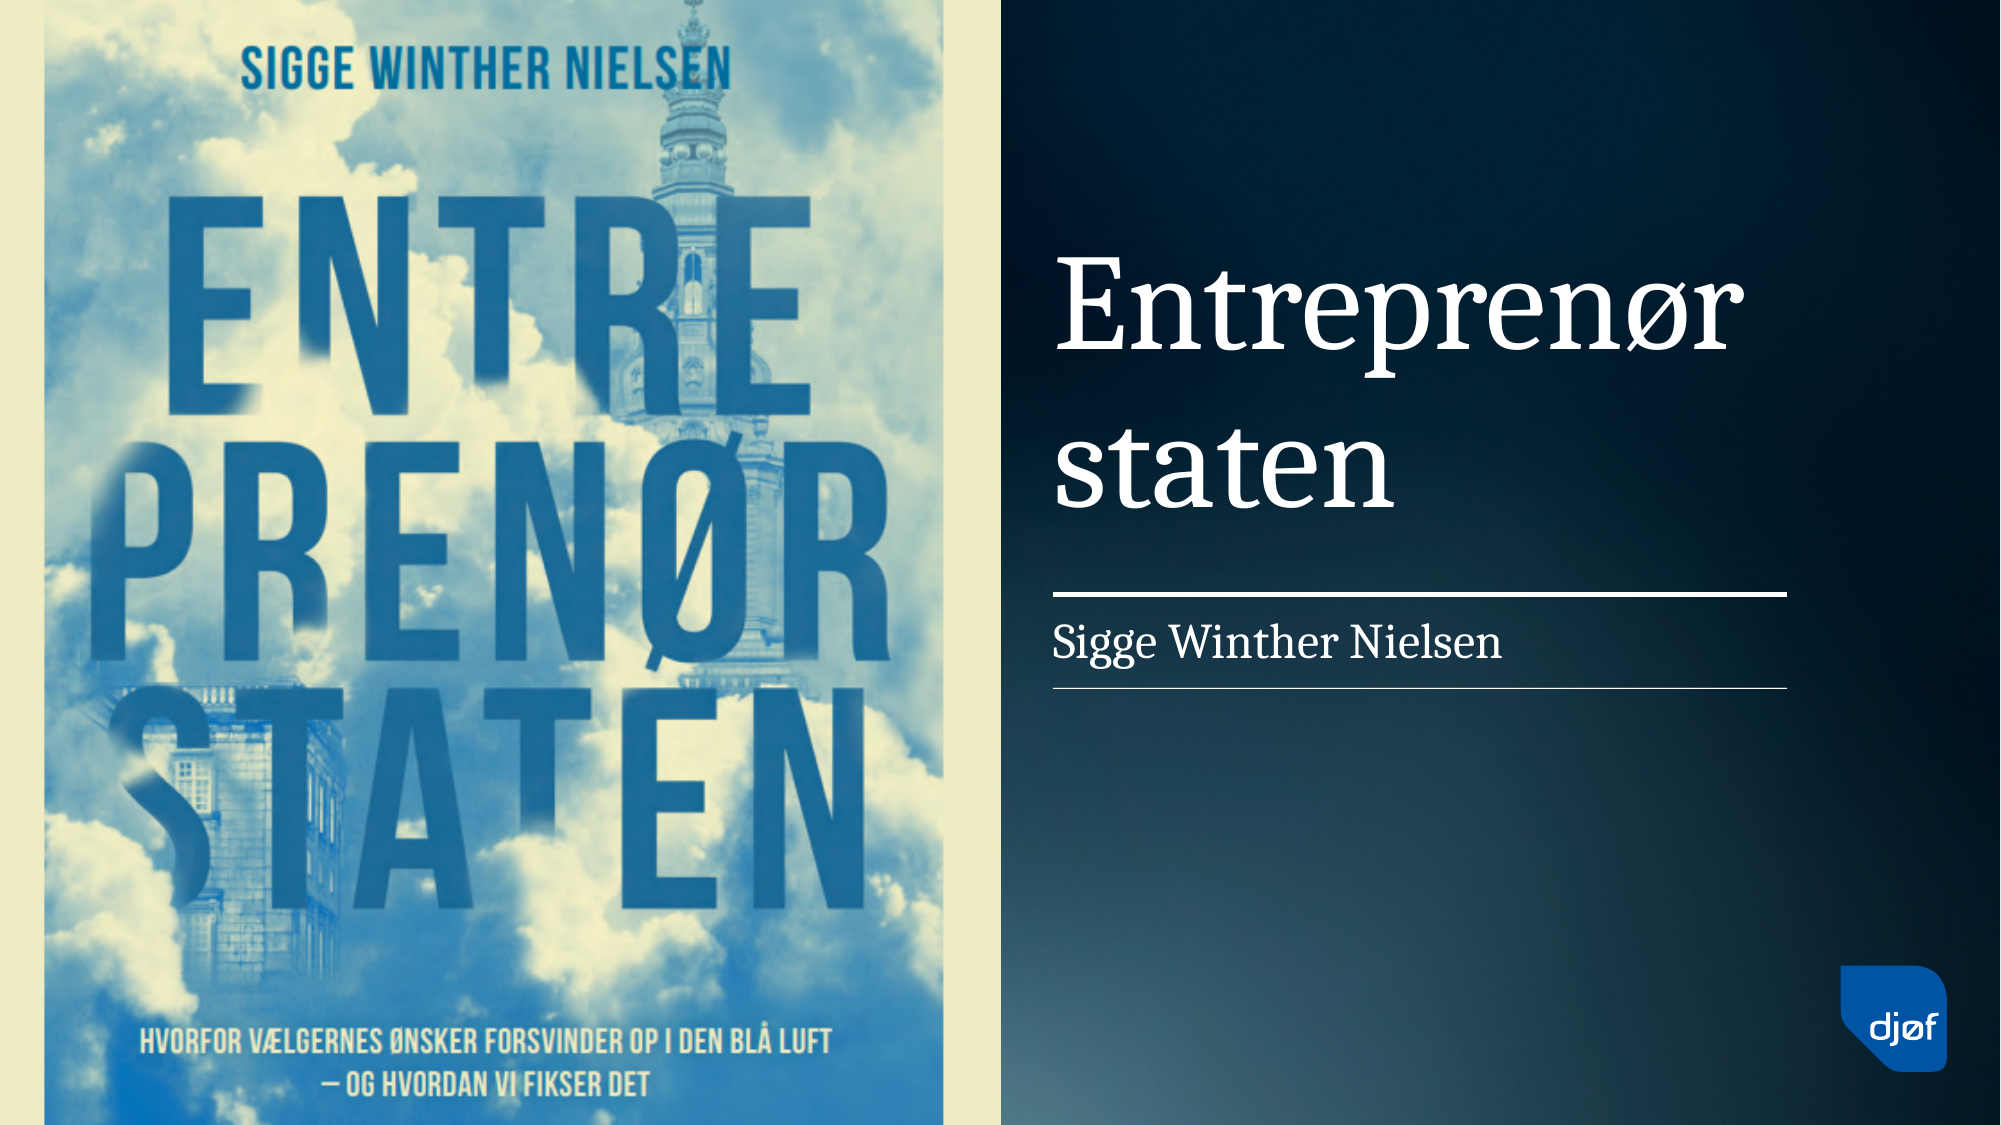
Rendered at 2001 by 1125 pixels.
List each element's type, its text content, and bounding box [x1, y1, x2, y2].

subtitle Sigge Winther Nielsen [1053, 612, 1788, 689]
title Entreprenørstaten [1053, 152, 1788, 540]
picture [0, 0, 2001, 1125]
